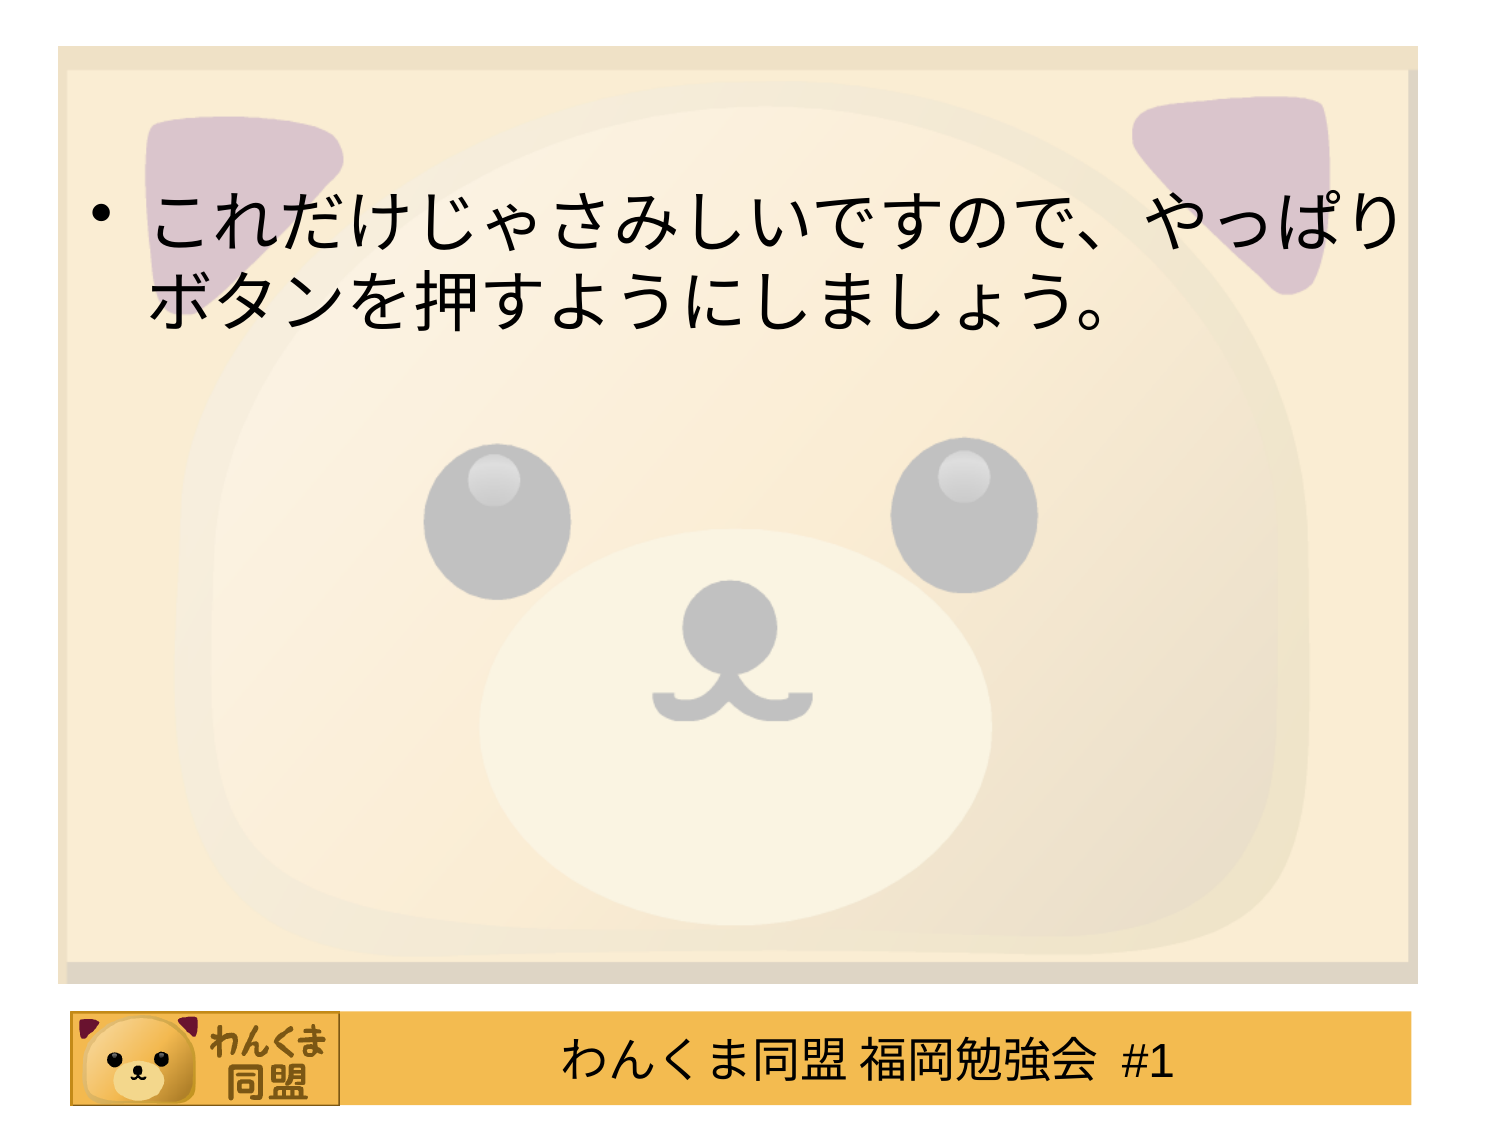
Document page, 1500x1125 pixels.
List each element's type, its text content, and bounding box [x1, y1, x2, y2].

picture [58, 46, 1418, 984]
list これだけじゃさみしいですので、やっぱりボタンを押すようにしましょう。 [74, 172, 1426, 1006]
picture [70, 1011, 340, 1106]
